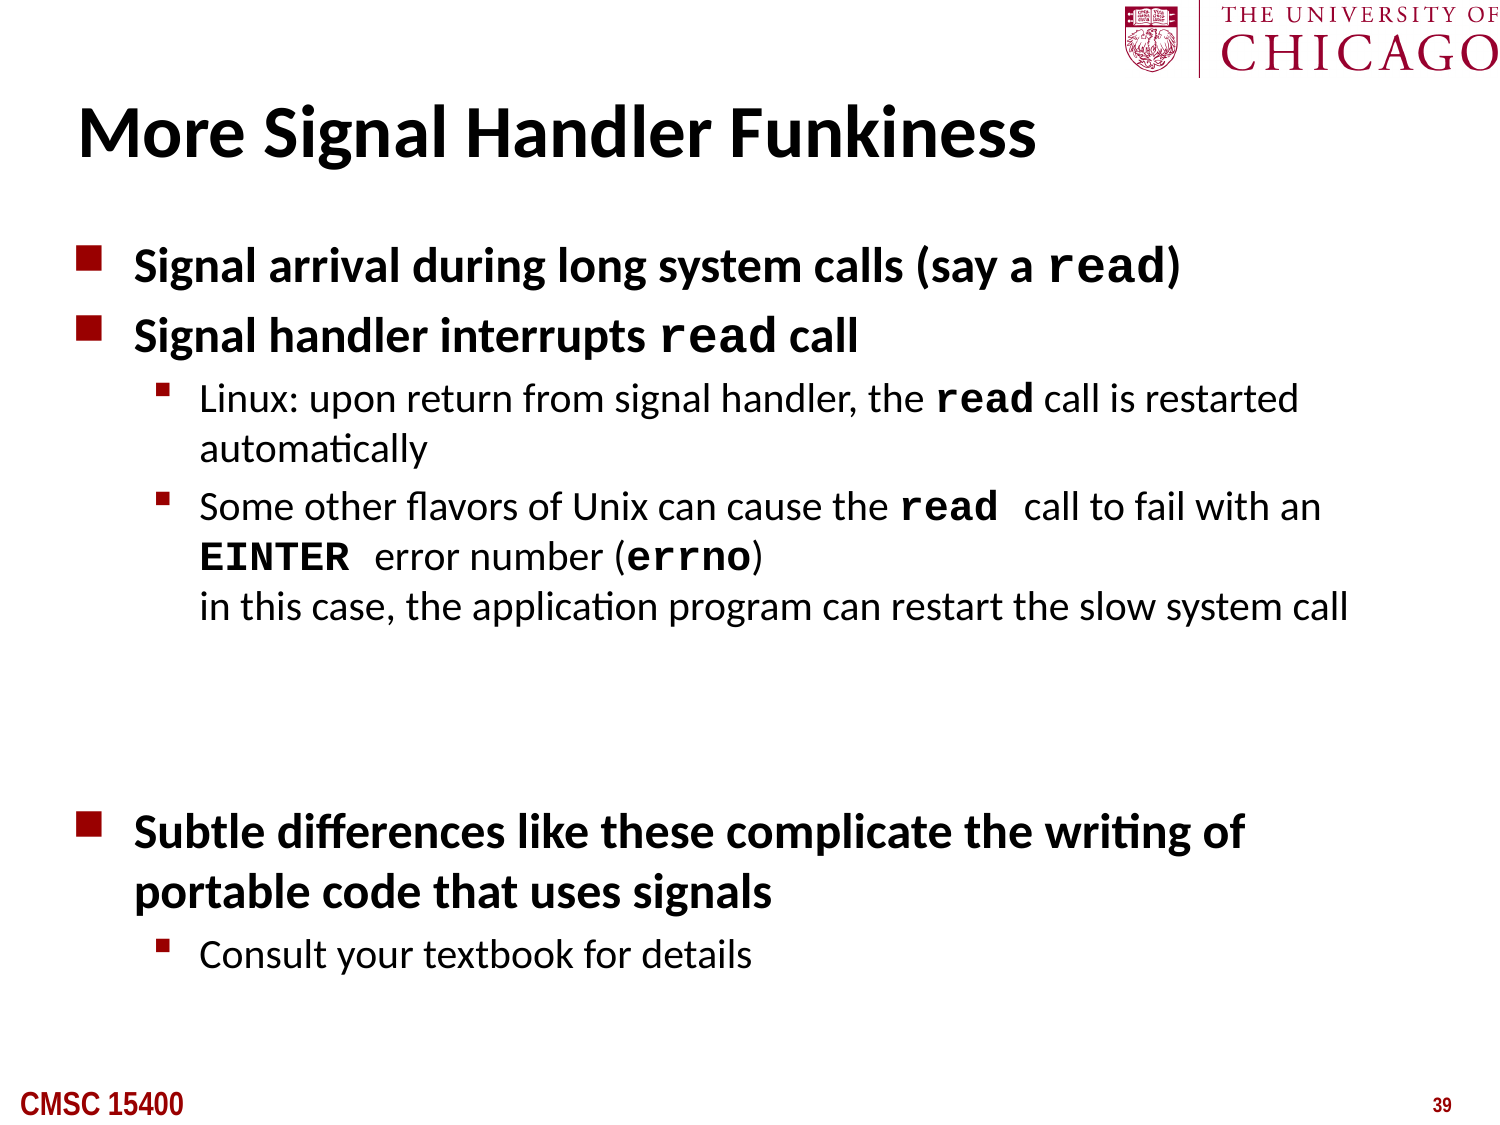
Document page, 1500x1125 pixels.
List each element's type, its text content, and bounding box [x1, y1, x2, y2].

list Signal arrival during long system calls (say a read) Signal handler interrupts read call Linux: upon return from signal handler, the read call is restarted automatically Some other flavors of Unix can cause the read call to fail with an EINTER error number (errno) in this case, the application program can restart the slow system call Subtle differences like these complicate the writing of portable code that uses signals Consult your textbook for details [62, 224, 1426, 1063]
title More Signal Handler Funkiness [62, 80, 1426, 176]
picture [1125, 0, 1498, 78]
